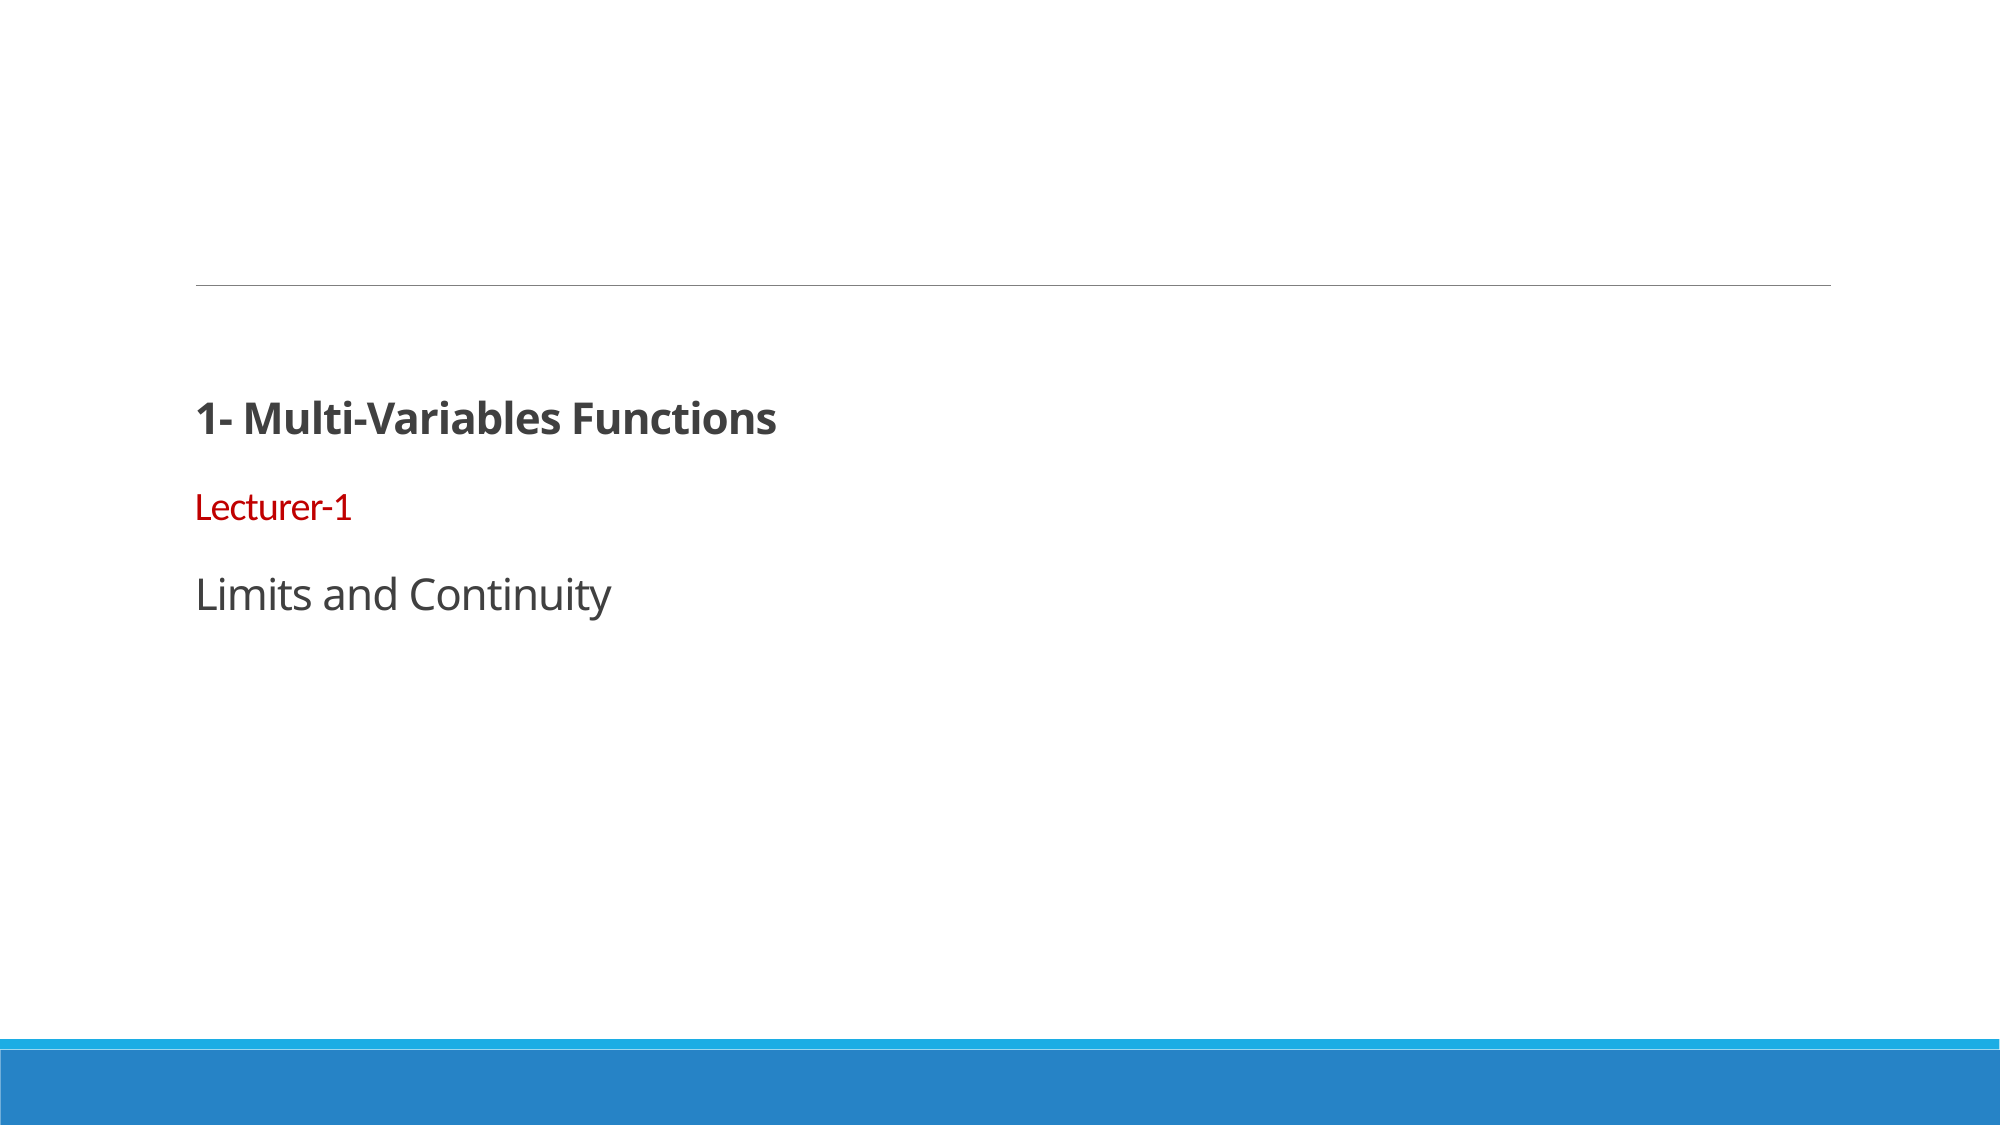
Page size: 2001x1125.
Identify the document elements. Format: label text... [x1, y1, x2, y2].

title 1- Multi-Variables Functions Lecturer-1 Limits and Continuity [179, 388, 1830, 627]
